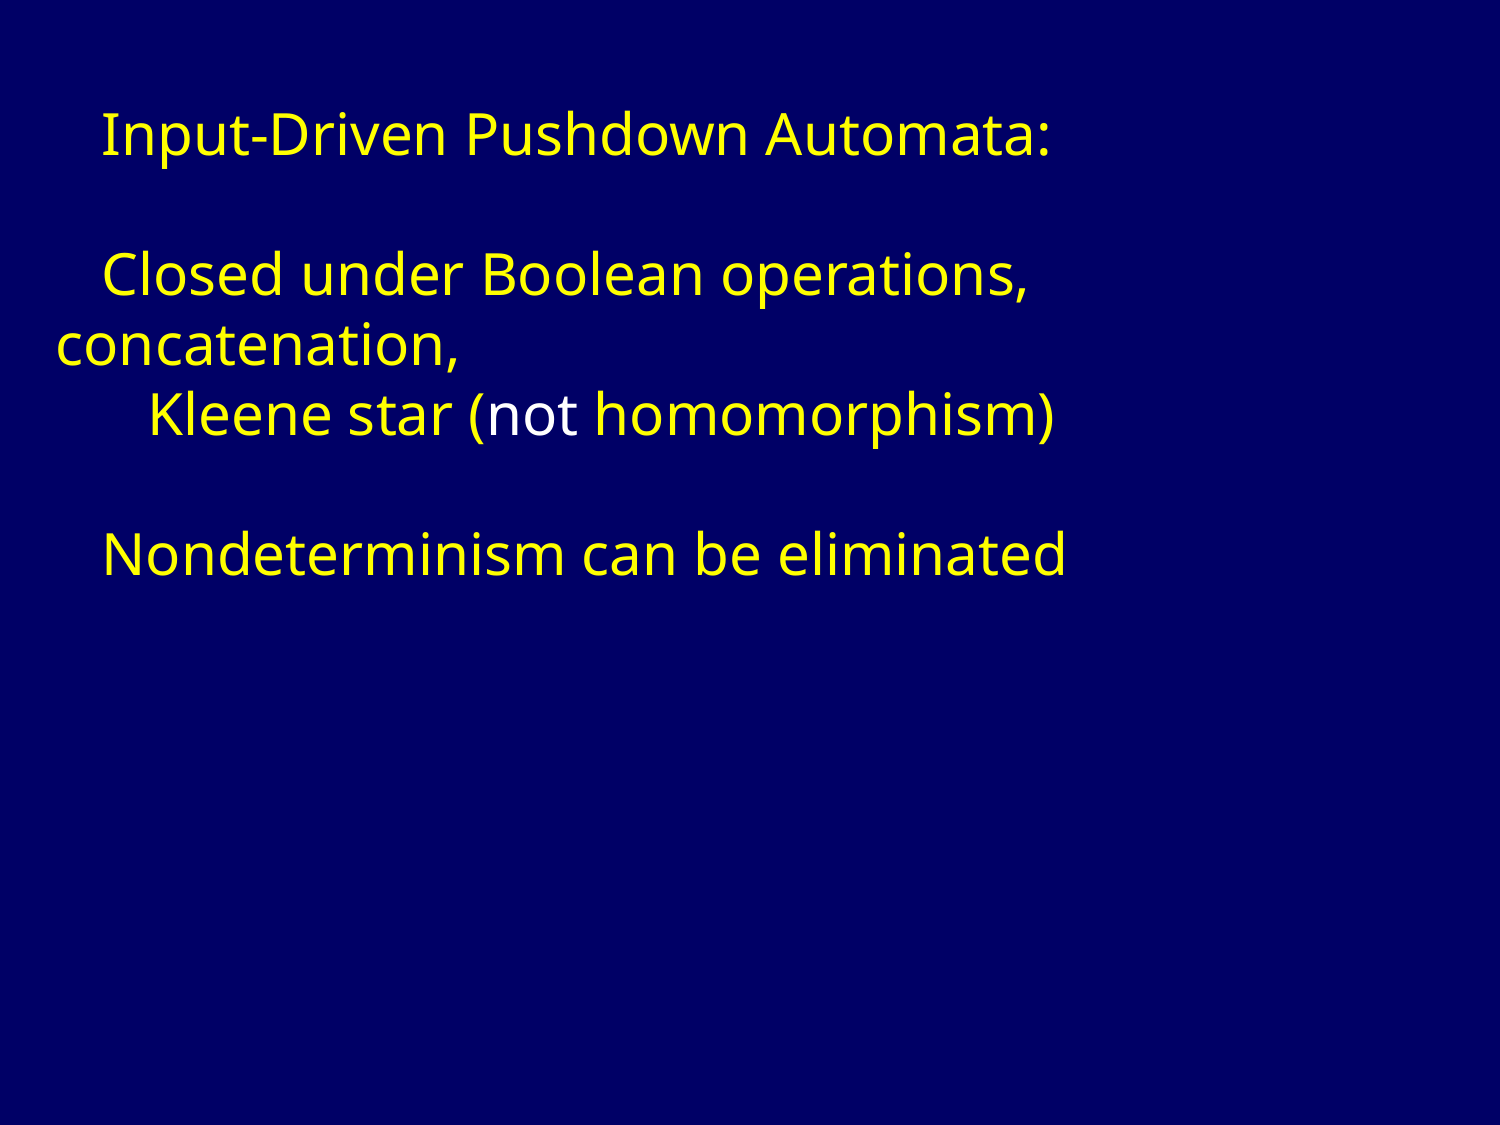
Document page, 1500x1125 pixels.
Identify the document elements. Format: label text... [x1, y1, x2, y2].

text_box Input-Driven Pushdown Automata: Closed under Boolean operations, concatenation, Kleene star (not homomorphism) Nondeterminism can be eliminated [41, 90, 1459, 595]
